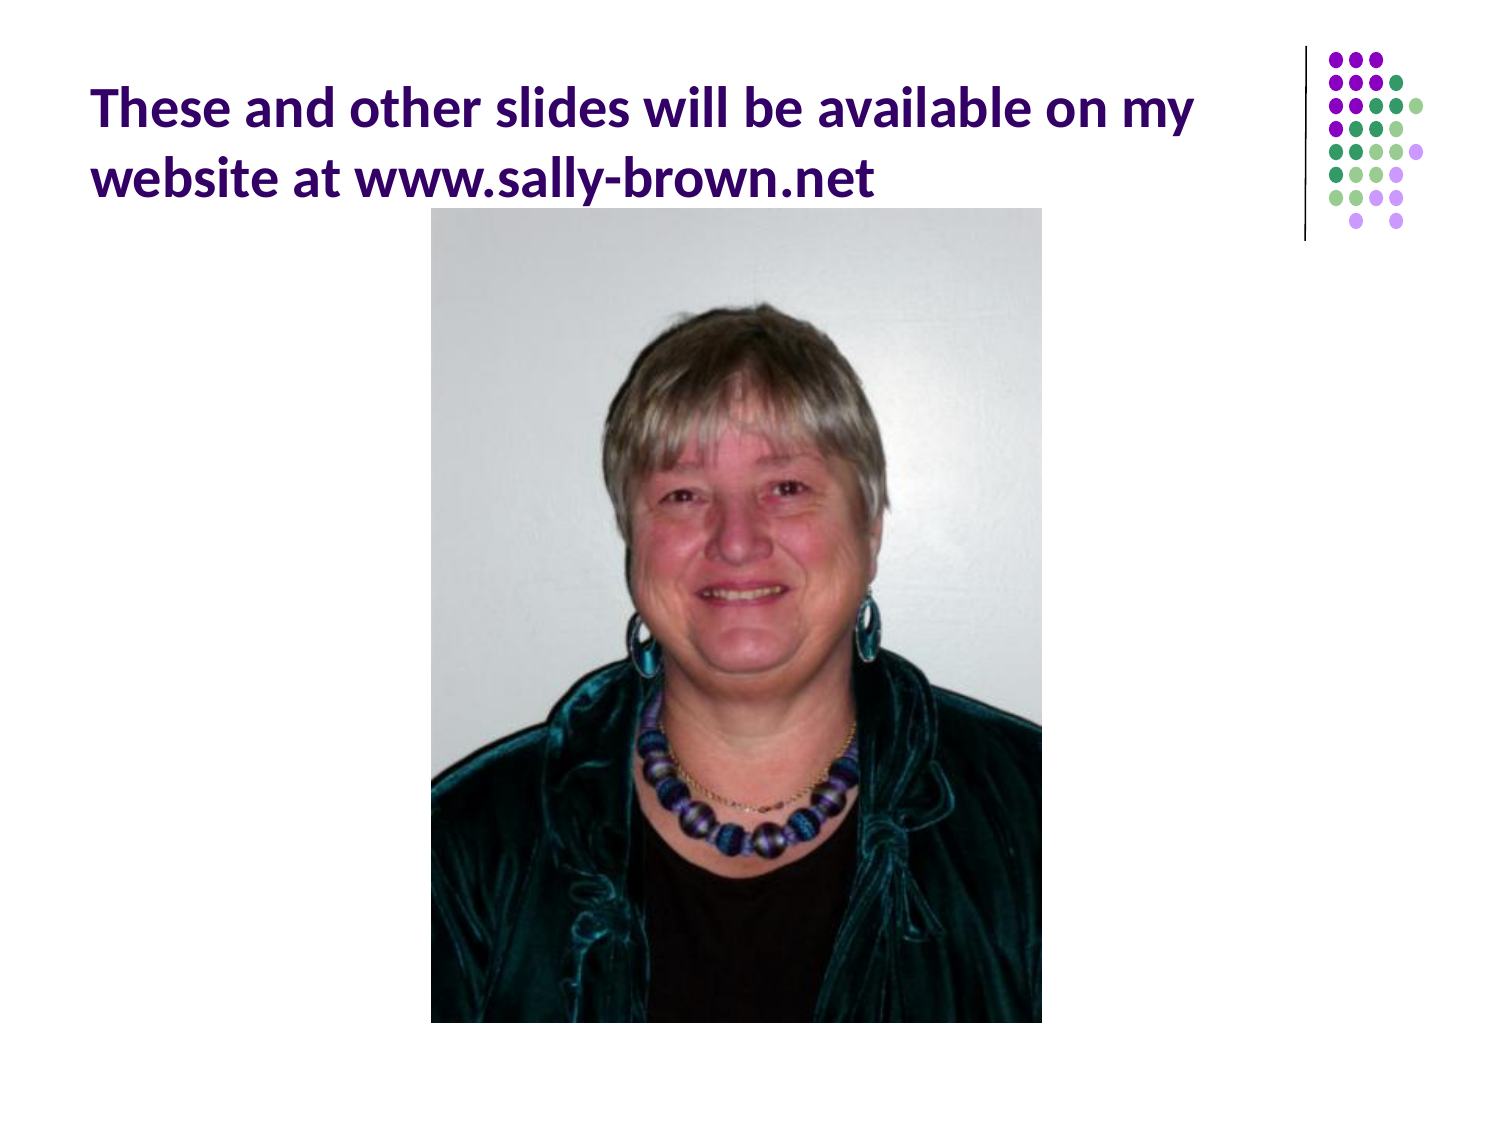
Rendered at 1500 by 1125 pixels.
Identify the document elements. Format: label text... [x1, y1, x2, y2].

picture [430, 207, 1043, 1023]
title These and other slides will be available on my website at www.sally-brown.net [75, 40, 1313, 218]
